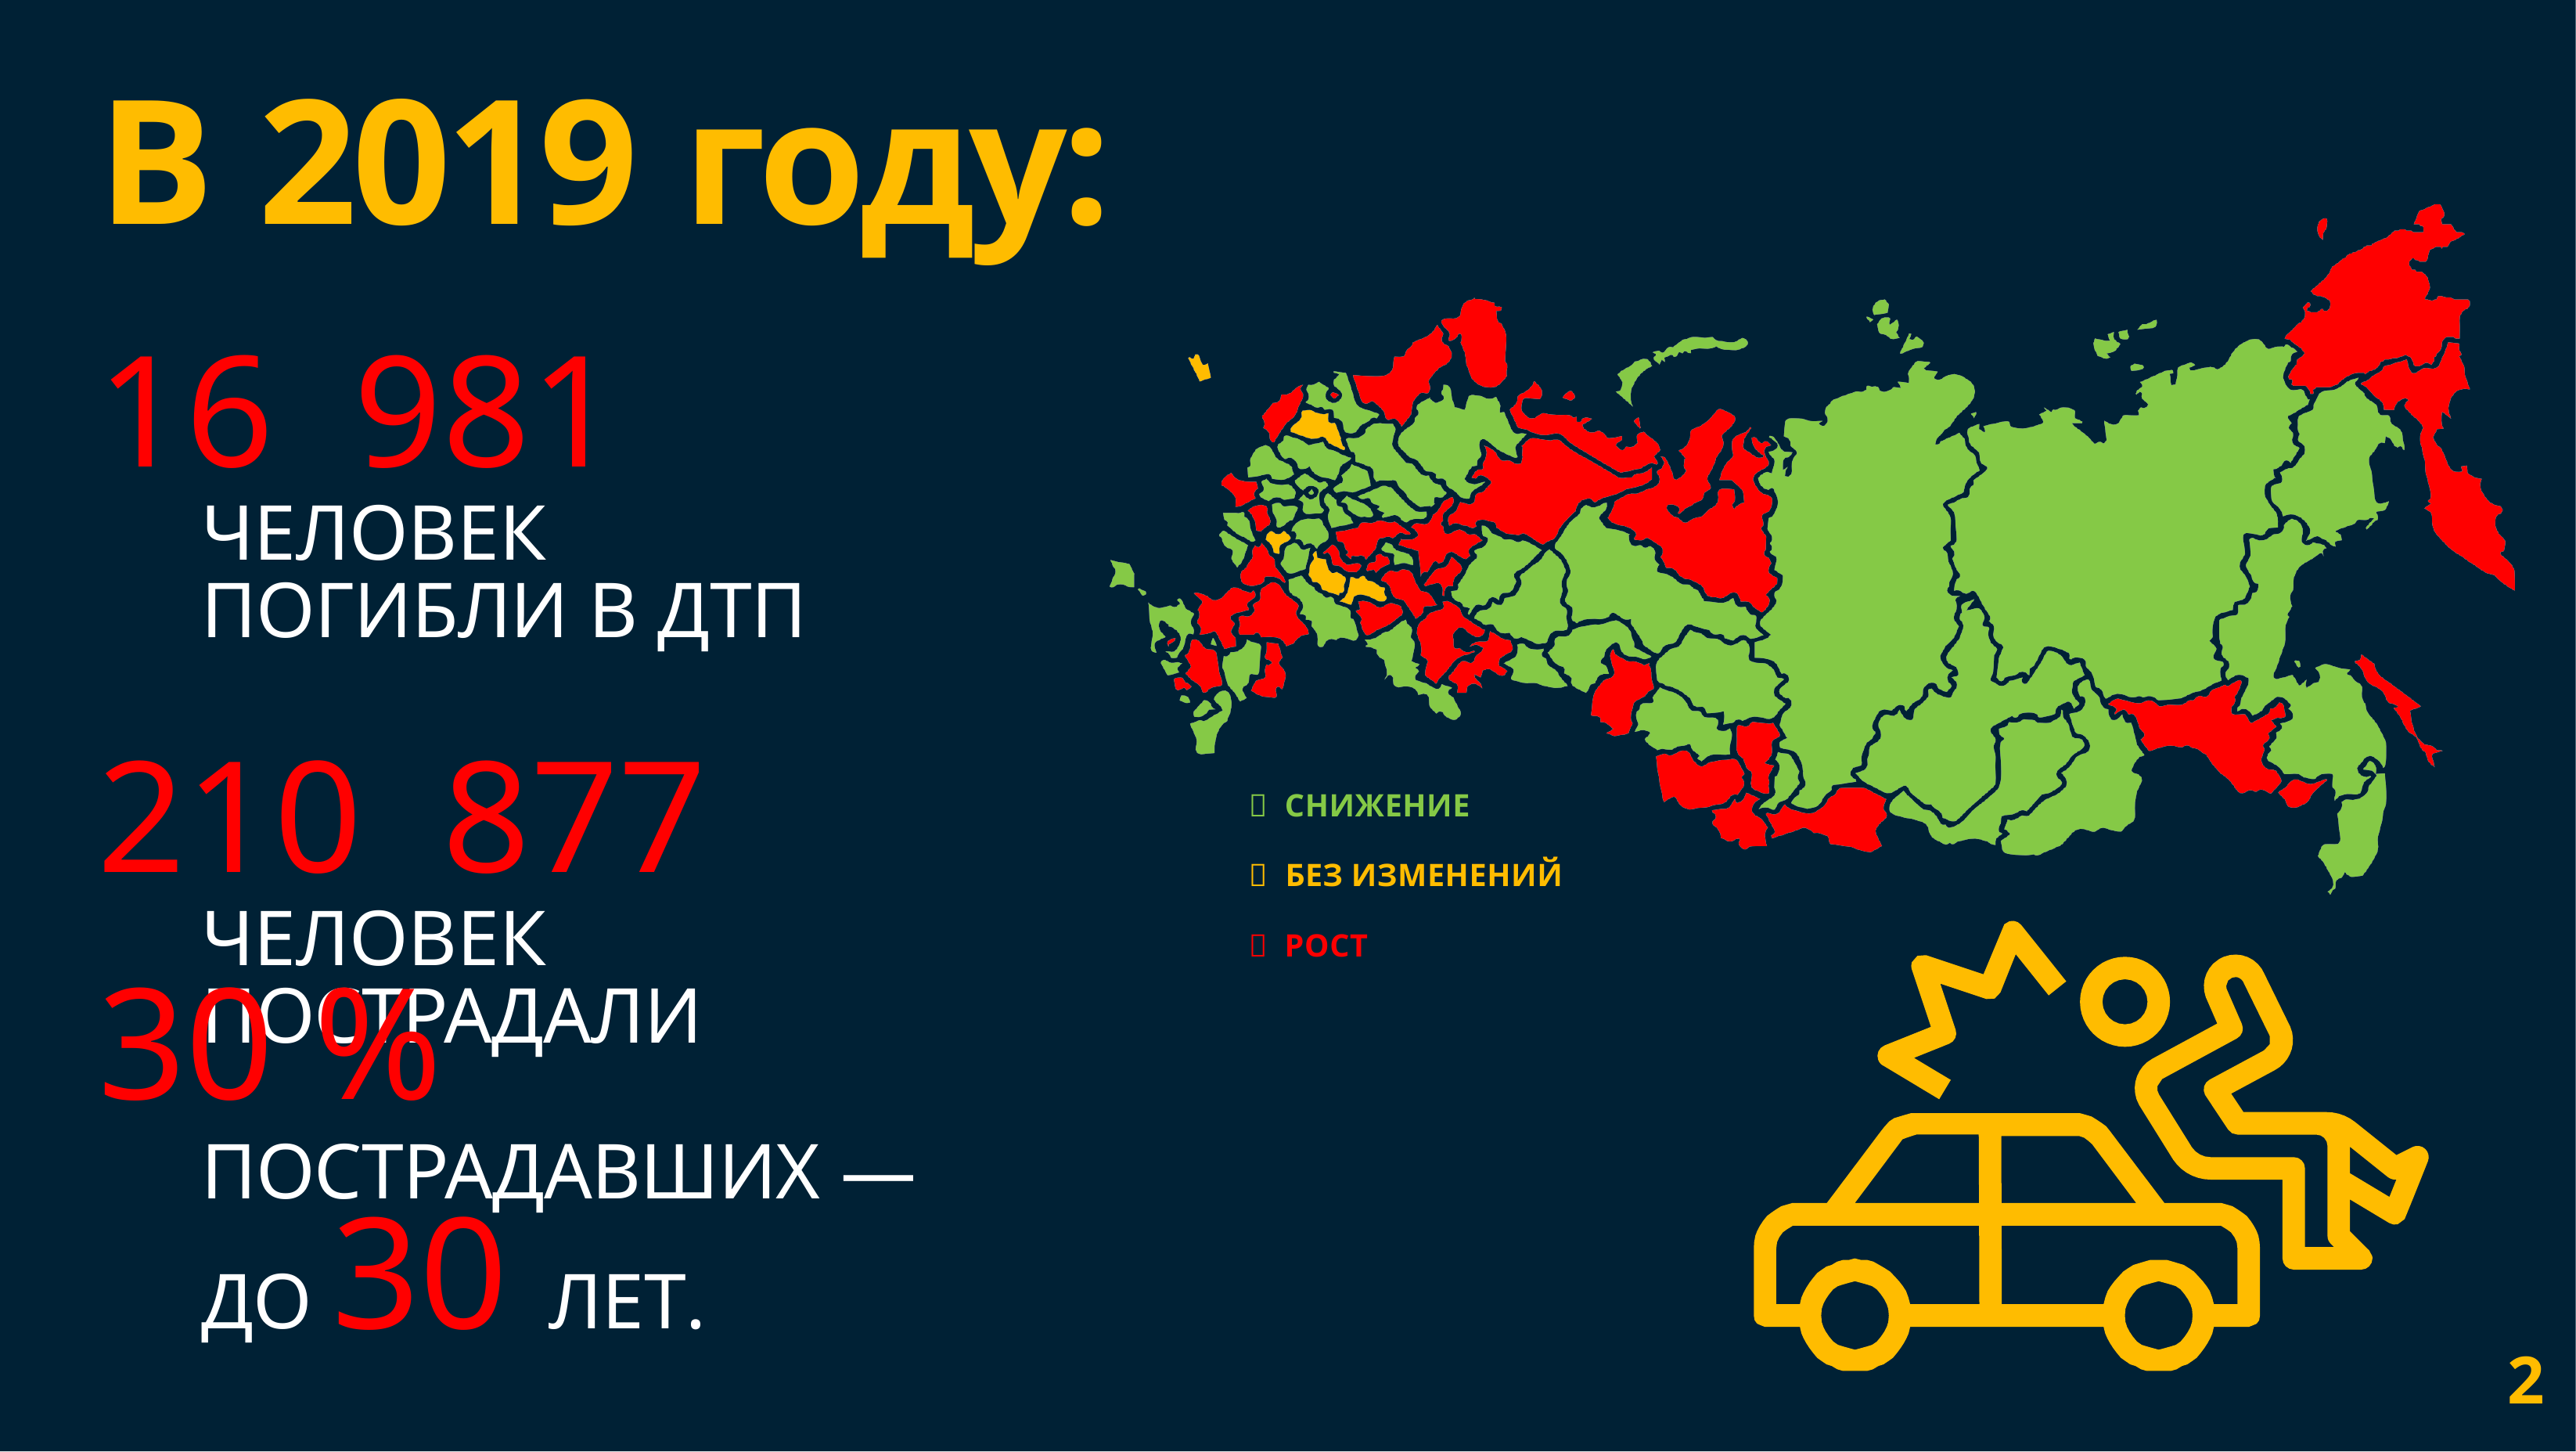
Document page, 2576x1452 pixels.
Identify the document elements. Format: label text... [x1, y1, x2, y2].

text_box [2135, 954, 2429, 1270]
text_box [1877, 921, 2067, 1100]
text_box 2 [2502, 1352, 2555, 1429]
text_box [2080, 957, 2171, 1047]
text_box [1754, 1113, 2261, 1371]
title В 2019 году: [95, 49, 1201, 294]
text_box 16 981 ЧЕЛОВЕК ПОГИБЛИ В ДТП 210 877 ЧЕЛОВЕК ПОСТРАДАЛИ [95, 312, 1064, 1059]
picture [1110, 204, 2515, 895]
text_box  РОСТ [1247, 924, 1393, 964]
text_box 30 % ПОСТРАДАВШИХ — ДО 30 ЛЕТ. [95, 951, 994, 1357]
